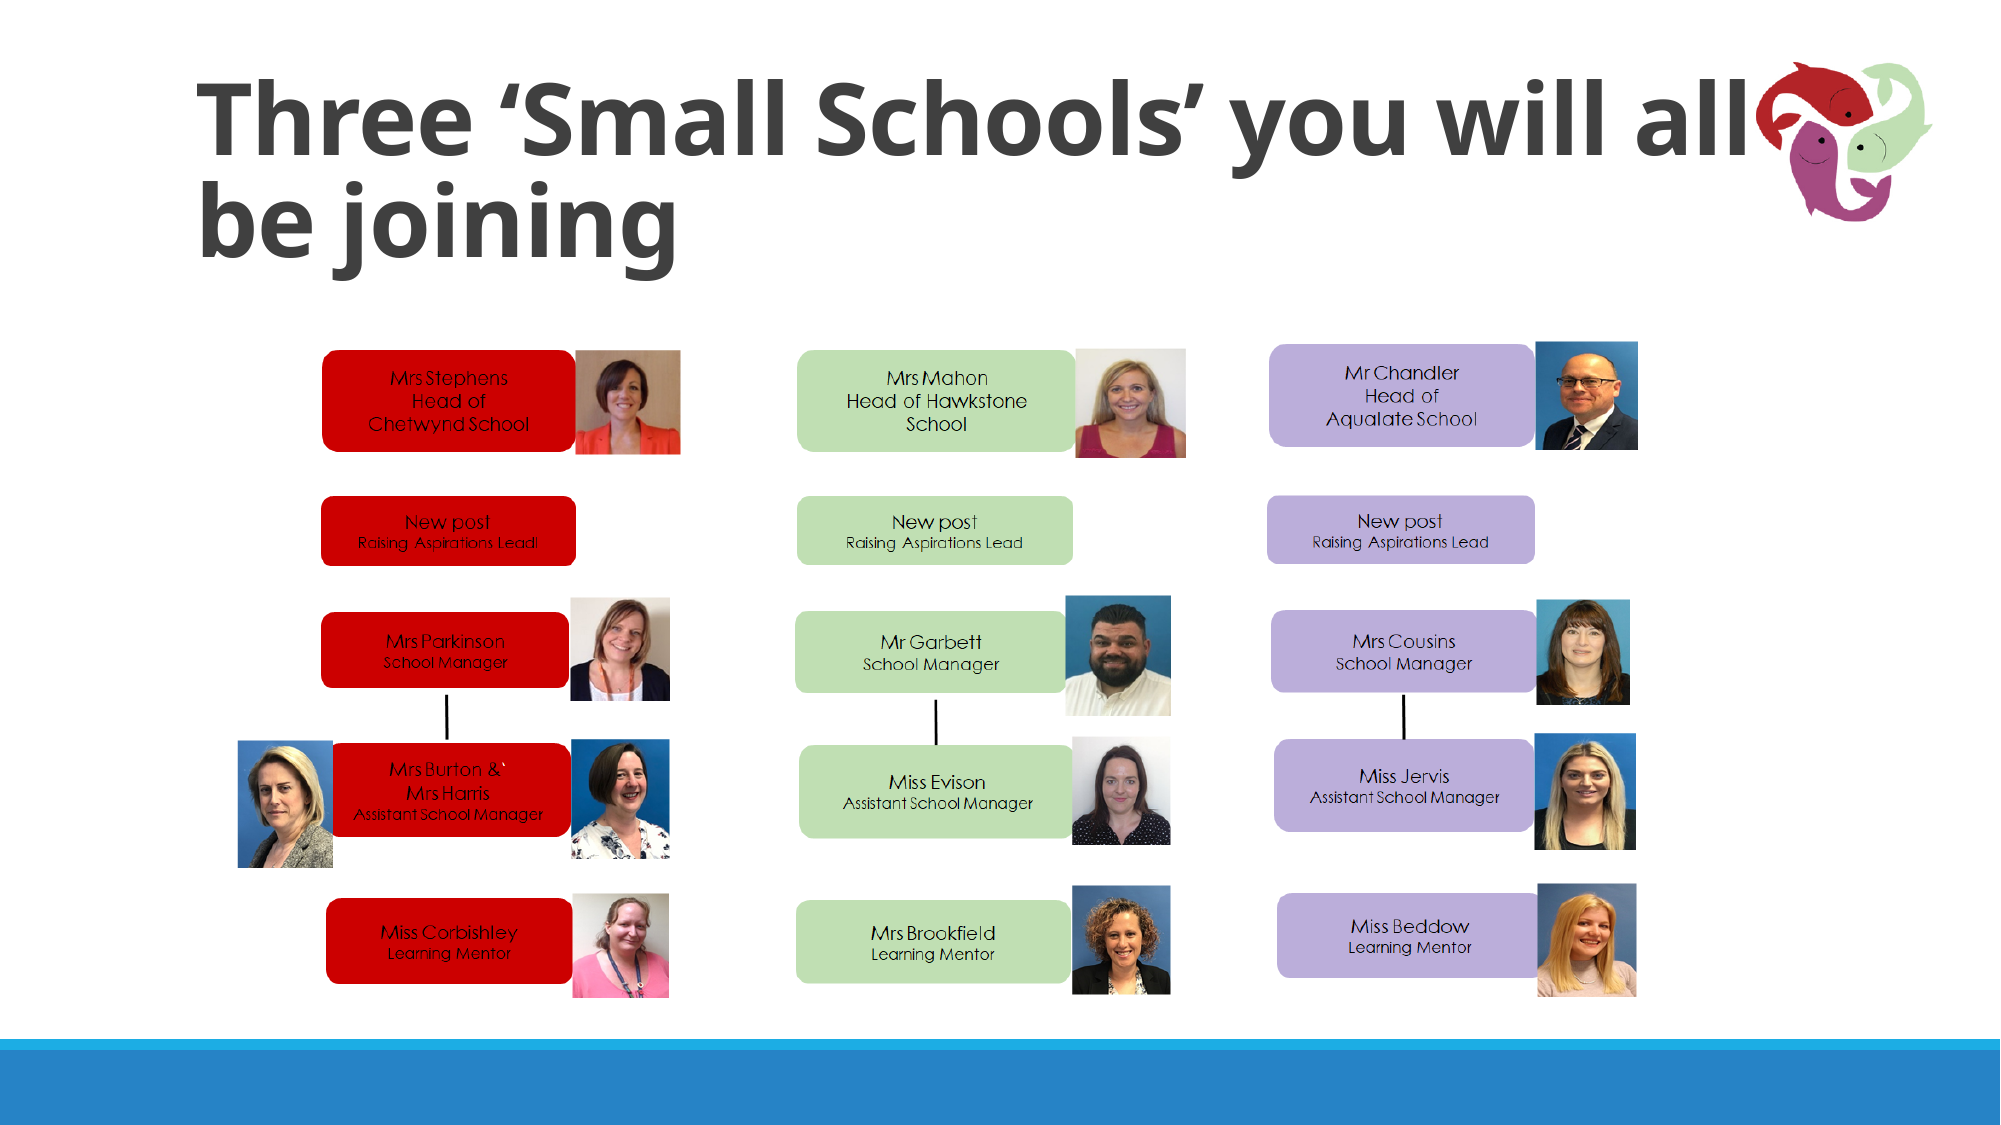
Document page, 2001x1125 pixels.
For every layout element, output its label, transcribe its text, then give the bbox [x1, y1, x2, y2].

picture [179, 297, 1723, 1024]
picture [1750, 46, 1942, 227]
title Three ‘Small Schools’ you will all be joining [180, 47, 1830, 285]
